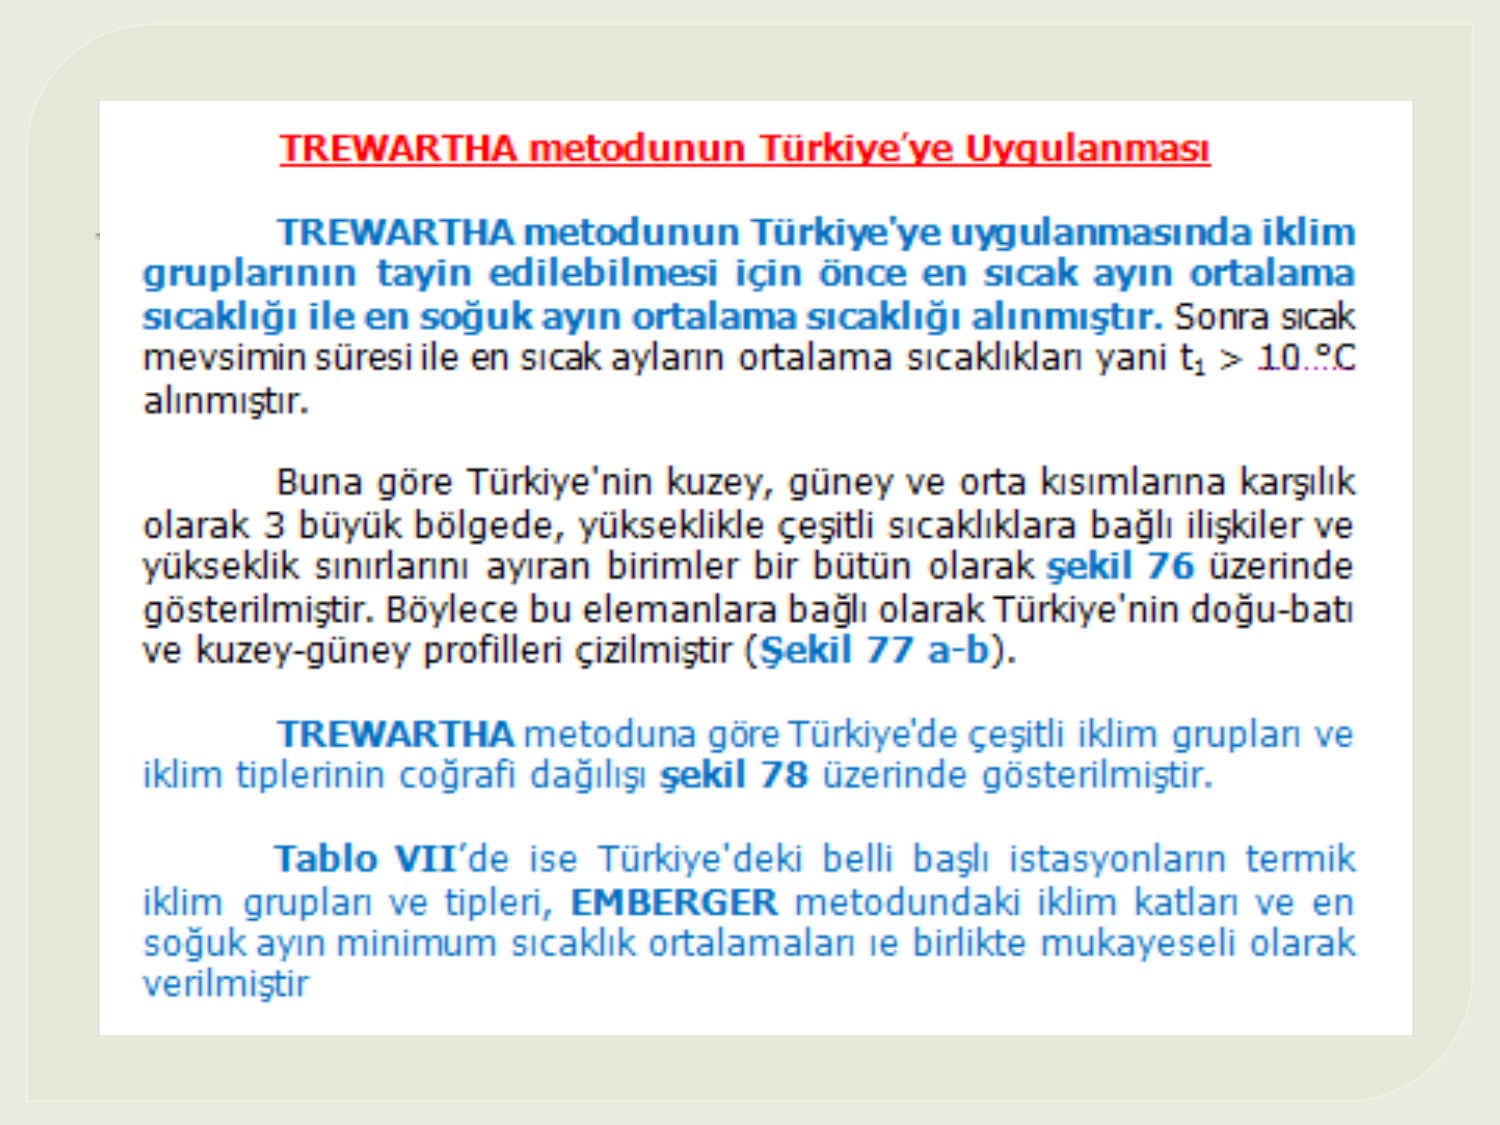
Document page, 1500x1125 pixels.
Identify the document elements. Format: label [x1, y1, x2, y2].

list [100, 101, 1412, 1036]
